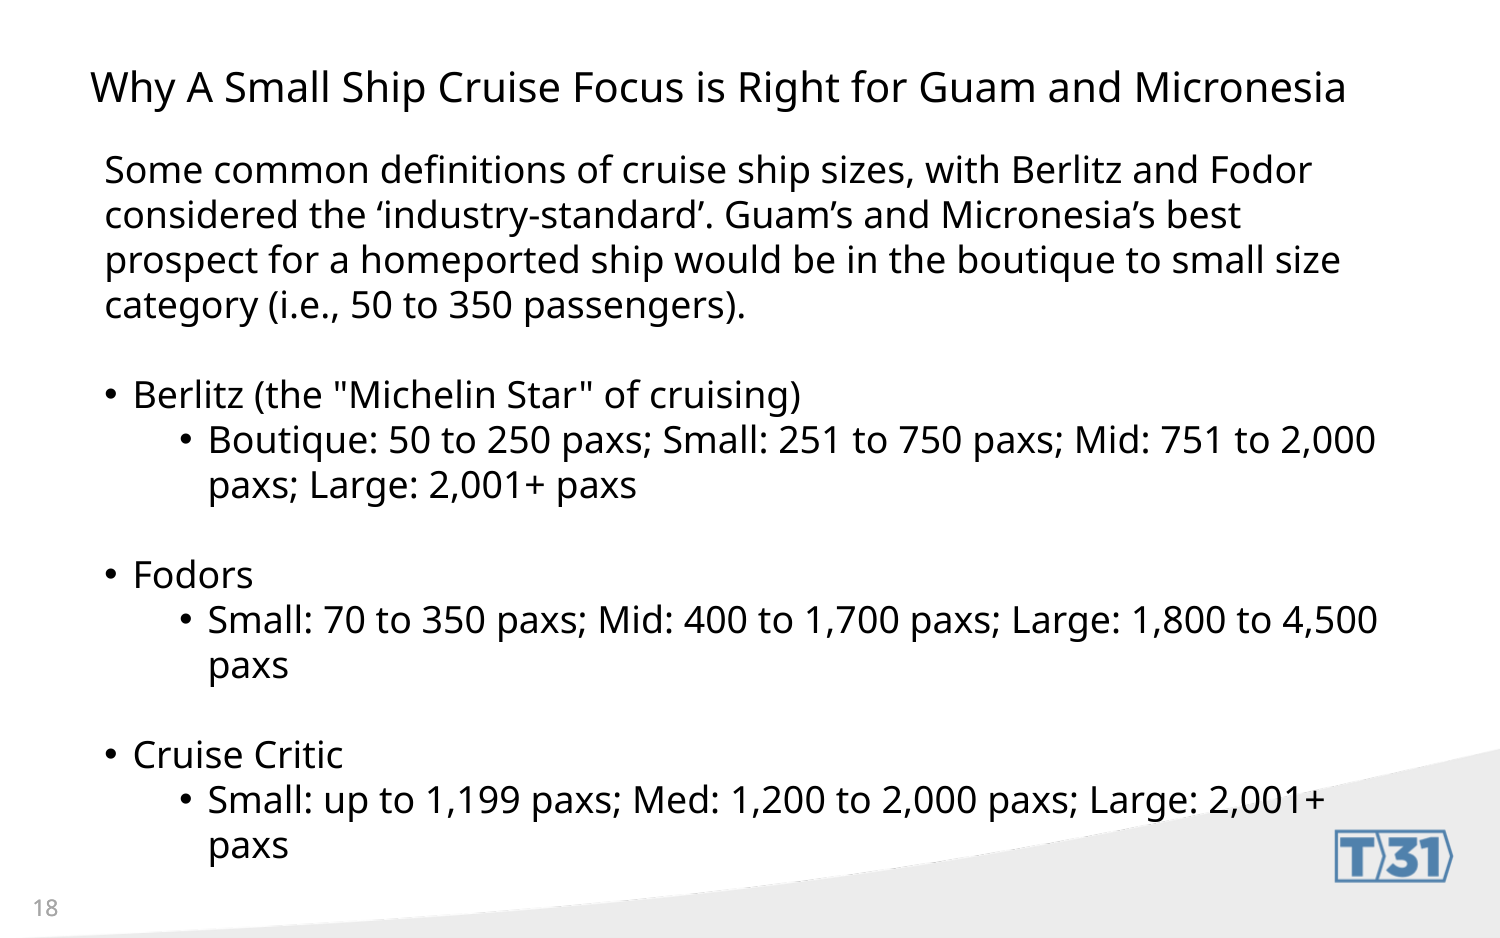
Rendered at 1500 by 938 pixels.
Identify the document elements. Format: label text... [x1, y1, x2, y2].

title Why A Small Ship Cruise Focus is Right for Guam and Micronesia [75, 8, 1425, 165]
text_box Some common definitions of cruise ship sizes, with Berlitz and Fodor considered the ‘industry-standard’. Guam’s and Micronesia’s best prospect for a homeported ship would be in the boutique to small size category (i.e., 50 to 350 passengers). Berlitz (the "Michelin Star" of cruising) Boutique: 50 to 250 paxs; Small: 251 to 750 paxs; Mid: 751 to 2,000 paxs; Large: 2,001+ paxs Fodors Small: 70 to 350 paxs; Mid: 400 to 1,700 paxs; Large: 1,800 to 4,500 paxs Cruise Critic Small: up to 1,199 paxs; Med: 1,200 to 2,000 paxs; Large: 2,001+ paxs [88, 138, 1412, 902]
picture [3, 748, 1500, 938]
